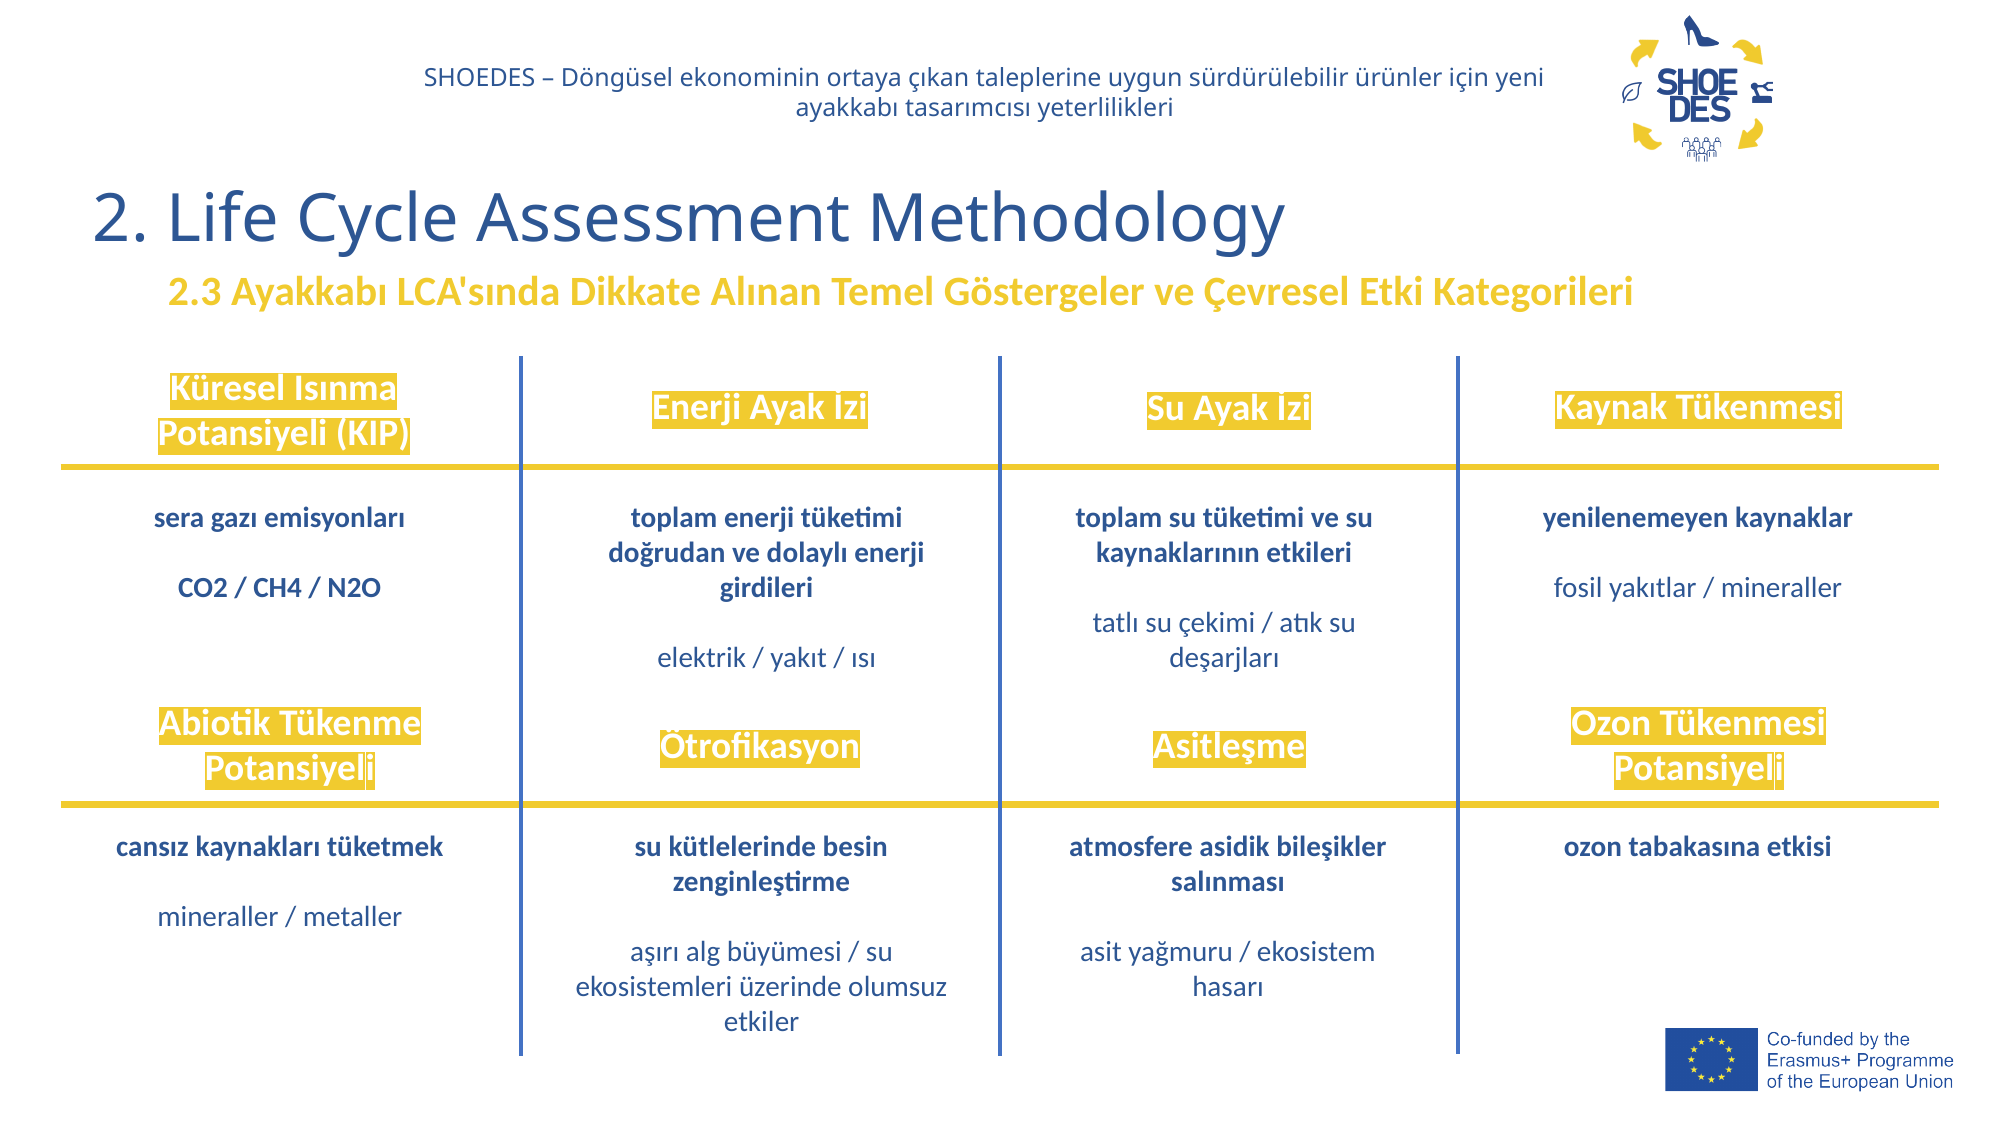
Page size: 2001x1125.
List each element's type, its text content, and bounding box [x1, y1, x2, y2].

text_box su kütlelerinde besin zenginleştirme aşırı alg büyümesi / su ekosistemleri üzerinde olumsuz etkiler [539, 819, 984, 1054]
text_box Kaynak Tükenmesi [1469, 374, 1928, 435]
text_box yenilenemeyen kaynaklar fosil yakıtlar / mineraller [1500, 490, 1896, 662]
text_box Su Ayak İzi [1013, 375, 1445, 436]
text_box toplam su tüketimi ve su kaynaklarının etkileri tatlı su çekimi / atık su deşarjları [1020, 490, 1429, 694]
text_box cansız kaynakları tüketmek mineraller / metaller [83, 819, 477, 1022]
text_box Abiotik Tükenme Potansiyeli [94, 690, 486, 796]
text_box Küresel Isınma Potansiyeli (KIP) [94, 355, 474, 461]
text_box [388, 15, 1773, 162]
text_box Enerji Ayak İzi [570, 374, 950, 435]
picture [1665, 1027, 1959, 1096]
text_box atmosfere asidik bileşikler salınması asit yağmuru / ekosistem hasarı [1029, 819, 1427, 1054]
text_box ozon tabakasına etkisi [1500, 819, 1896, 991]
text_box 2.3 Ayakkabı LCA'sında Dikkate Alınan Temel Göstergeler ve Çevresel Etki Kategorileri [153, 256, 1837, 322]
text_box Ötrofikasyon [570, 713, 950, 773]
text_box Asitleşme [1013, 713, 1445, 774]
text_box Ozon Tükenmesi Potansiyeli [1469, 690, 1928, 796]
text_box 2. Life Cycle Assessment Methodology [92, 175, 1393, 256]
text_box toplam enerji tüketimi doğrudan ve dolaylı enerji girdileri elektrik / yakıt / ısı [555, 490, 978, 699]
text_box sera gazı emisyonları CO2 / CH4 / N2O [83, 490, 477, 639]
